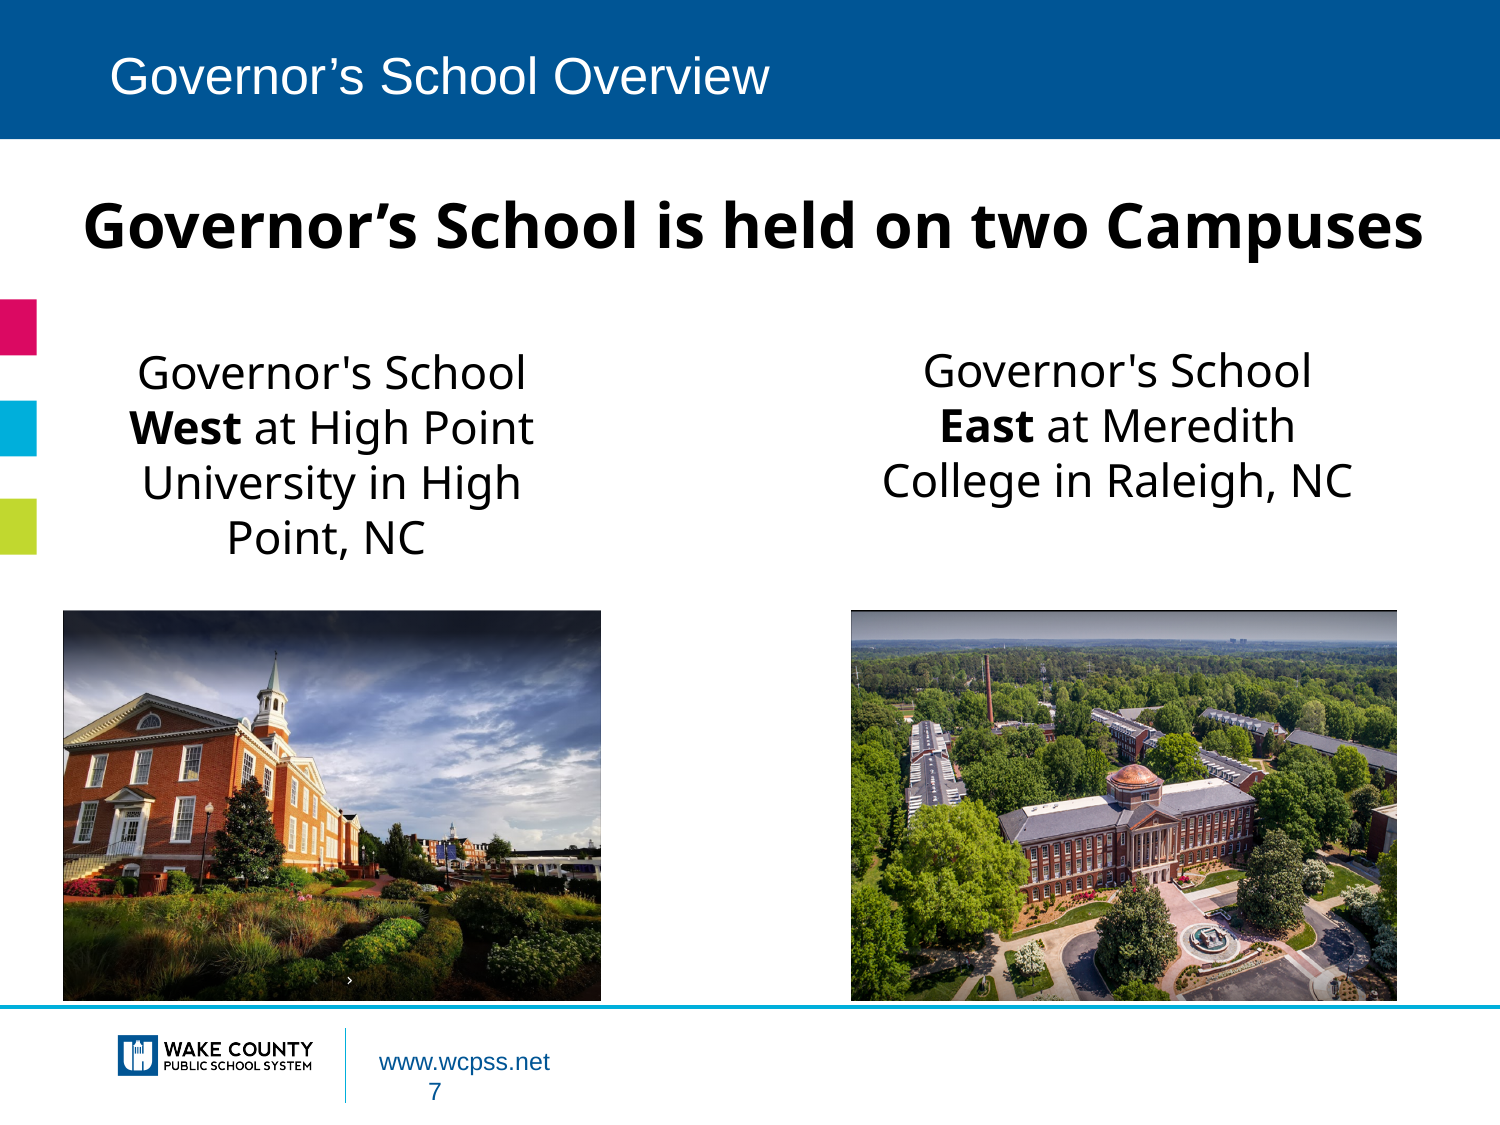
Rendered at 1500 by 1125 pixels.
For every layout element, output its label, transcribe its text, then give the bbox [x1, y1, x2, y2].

picture [851, 610, 1398, 1001]
text_box Governor’s School is held on two Campuses [49, 171, 1458, 276]
subtitle Governor's School East at Meredith College in Raleigh, NC [833, 338, 1371, 998]
picture [113, 1028, 316, 1085]
title Governor’s School Overview [103, 17, 1397, 138]
subtitle Governor's School West at High Point University in High Point, NC [76, 340, 588, 608]
picture [63, 610, 601, 1001]
